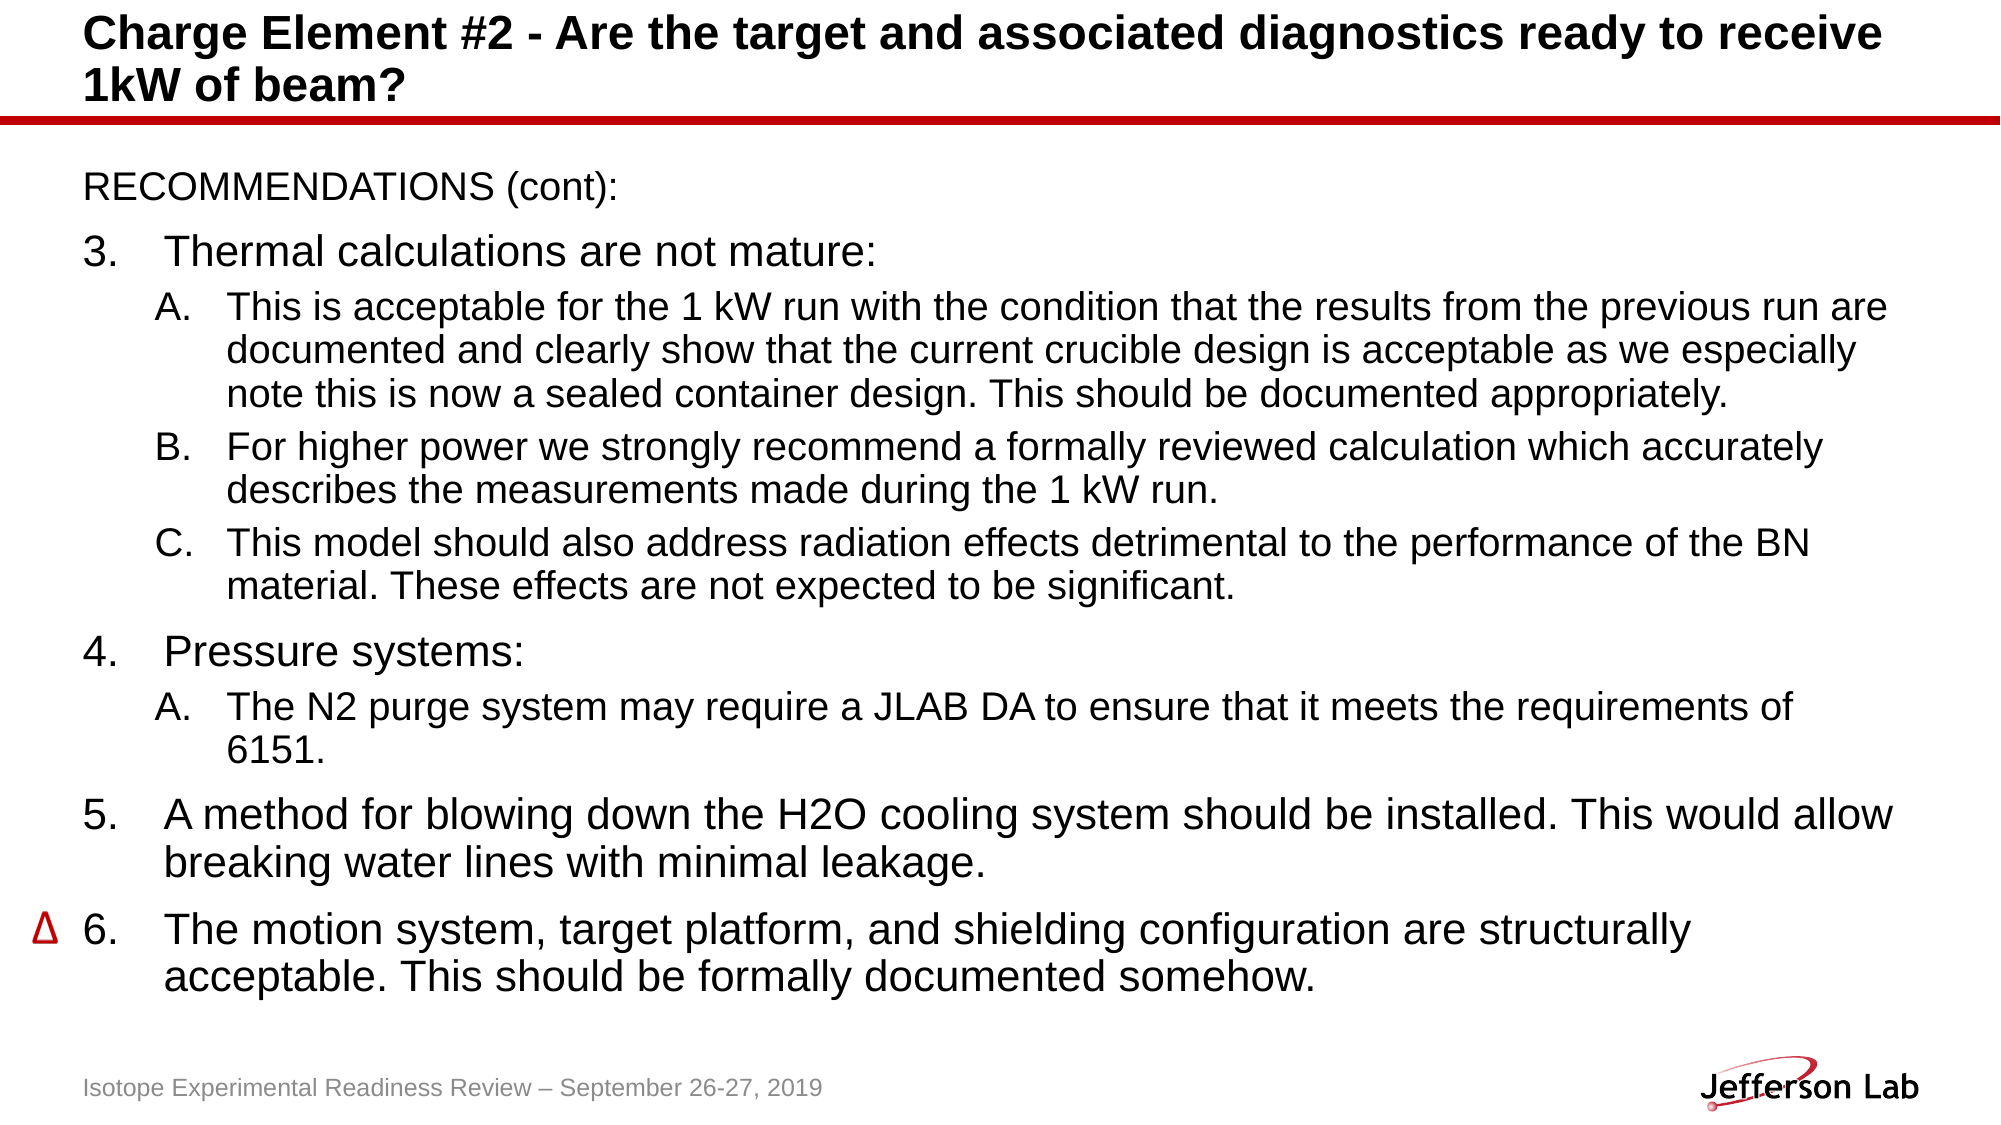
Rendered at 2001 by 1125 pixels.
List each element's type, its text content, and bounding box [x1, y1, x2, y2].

picture [1698, 1047, 1933, 1124]
title Charge Element #2 - Are the target and associated diagnostics ready to receive 1kW of beam? [67, 0, 1919, 120]
picture [0, 880, 89, 987]
footer Isotope Experimental Readiness Review – September 26-27, 2019 [67, 1060, 925, 1112]
list RECOMMENDATIONS (cont): Thermal calculations are not mature: This is acceptable for the 1 kW run with the condition that the results from the previous run are documented and clearly show that the current crucible design is acceptable as we especially note this is now a sealed container design. This should be documented appropriately. For higher power we strongly recommend a formally reviewed calculation which accurately describes the measurements made during the 1 kW run. This model should also address radiation effects detrimental to the performance of the BN material. These effects are not expected to be significant. Pressure systems: The N2 purge system may require a JLAB DA to ensure that it meets the requirements of 6151. A method for blowing down the H2O cooling system should be installed. This would allow breaking water lines with minimal leakage. The motion system, target platform, and shielding configuration are structurally acceptable. This should be formally documented somehow. [67, 158, 1919, 1042]
